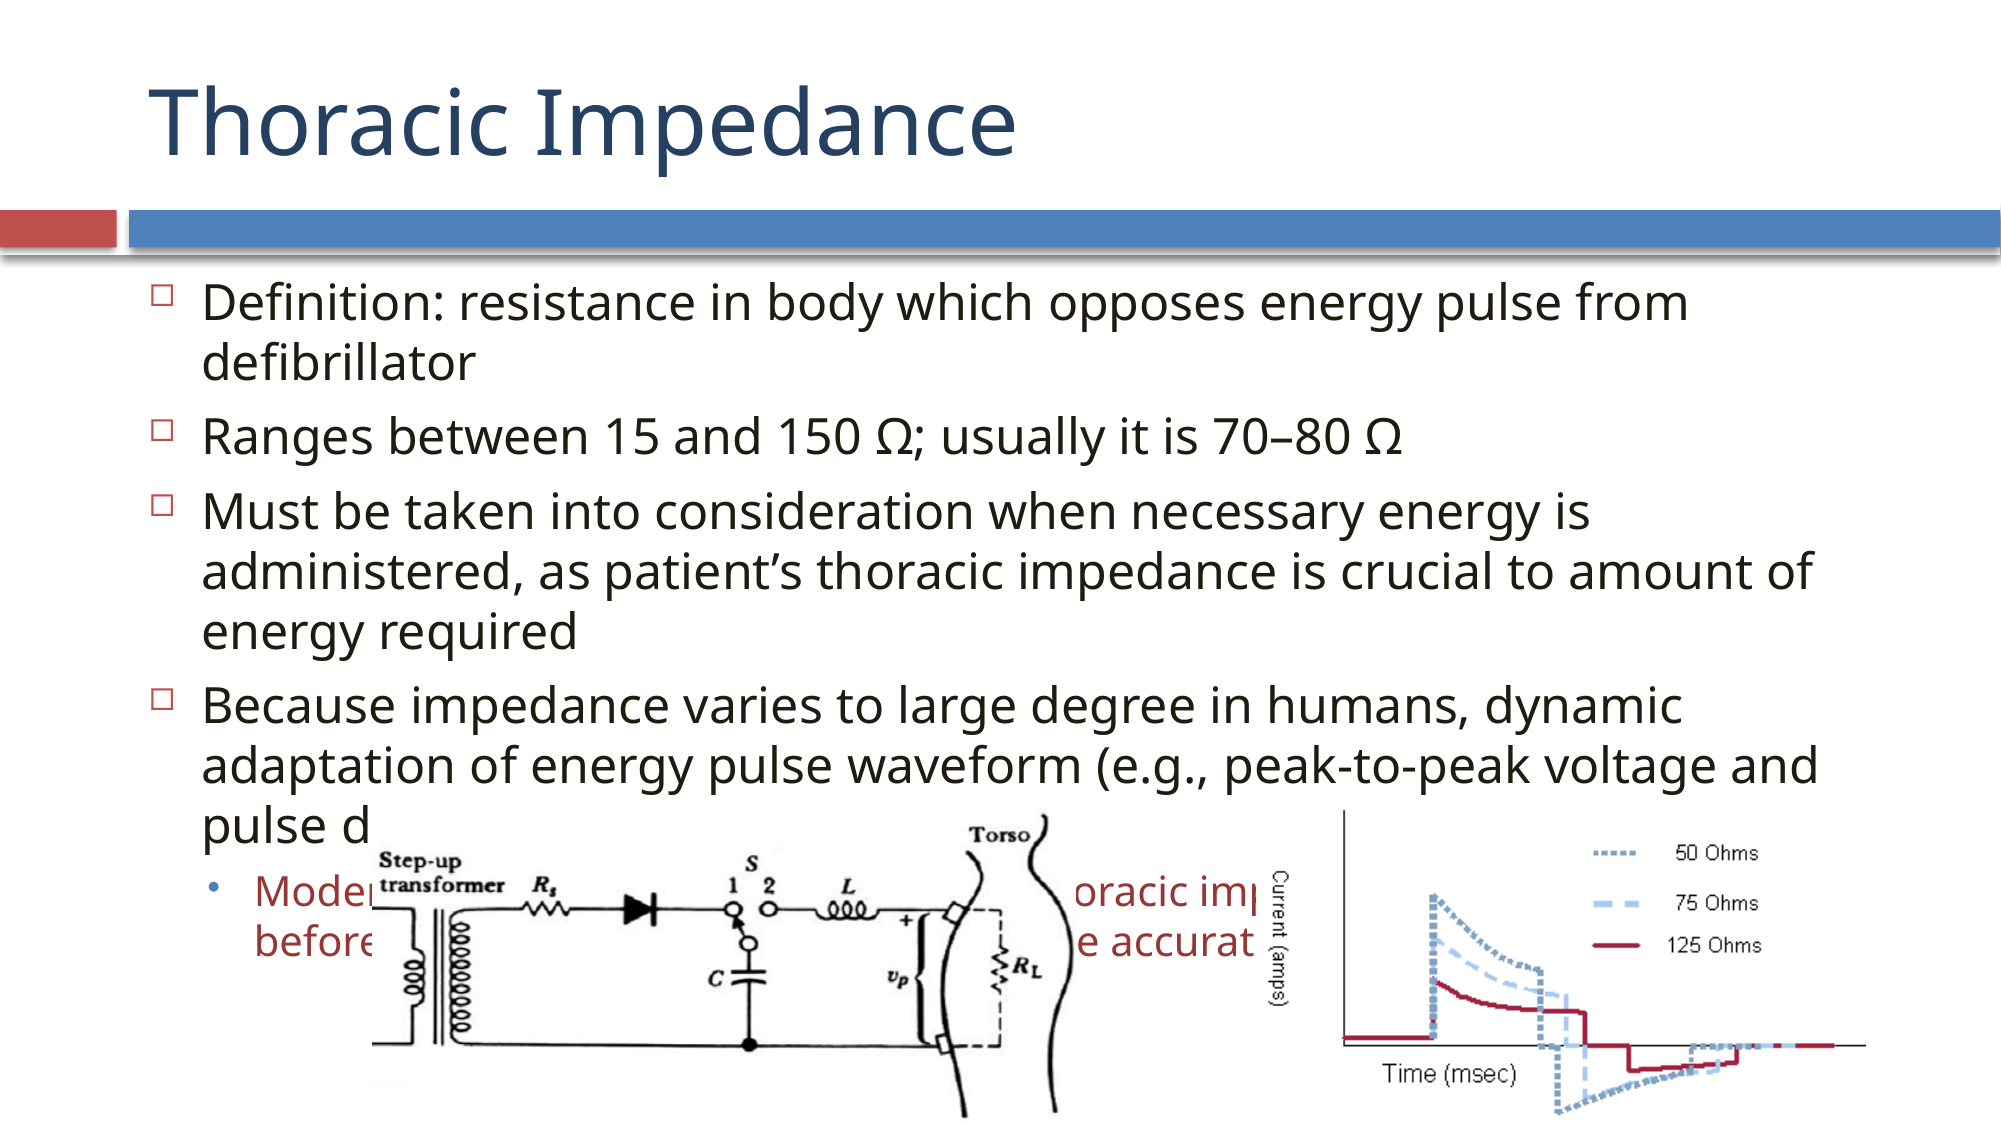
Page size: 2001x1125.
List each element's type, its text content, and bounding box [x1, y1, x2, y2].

title Thoracic Impedance [133, 37, 1918, 200]
picture [372, 802, 1076, 1125]
list Definition: resistance in body which opposes energy pulse from defibrillator Ranges between 15 and 150 Ω; usually it is 70–80 Ω Must be taken into consideration when necessary energy is administered, as patient’s thoracic impedance is crucial to amount of energy required Because impedance varies to large degree in humans, dynamic adaptation of energy pulse waveform (e.g., peak-to-peak voltage and pulse duration) is important feature Modern devices automatically measure thoracic impedance and take into account before defibrillation to deliver energy more accurately [133, 262, 1918, 1000]
picture [1256, 801, 1867, 1125]
